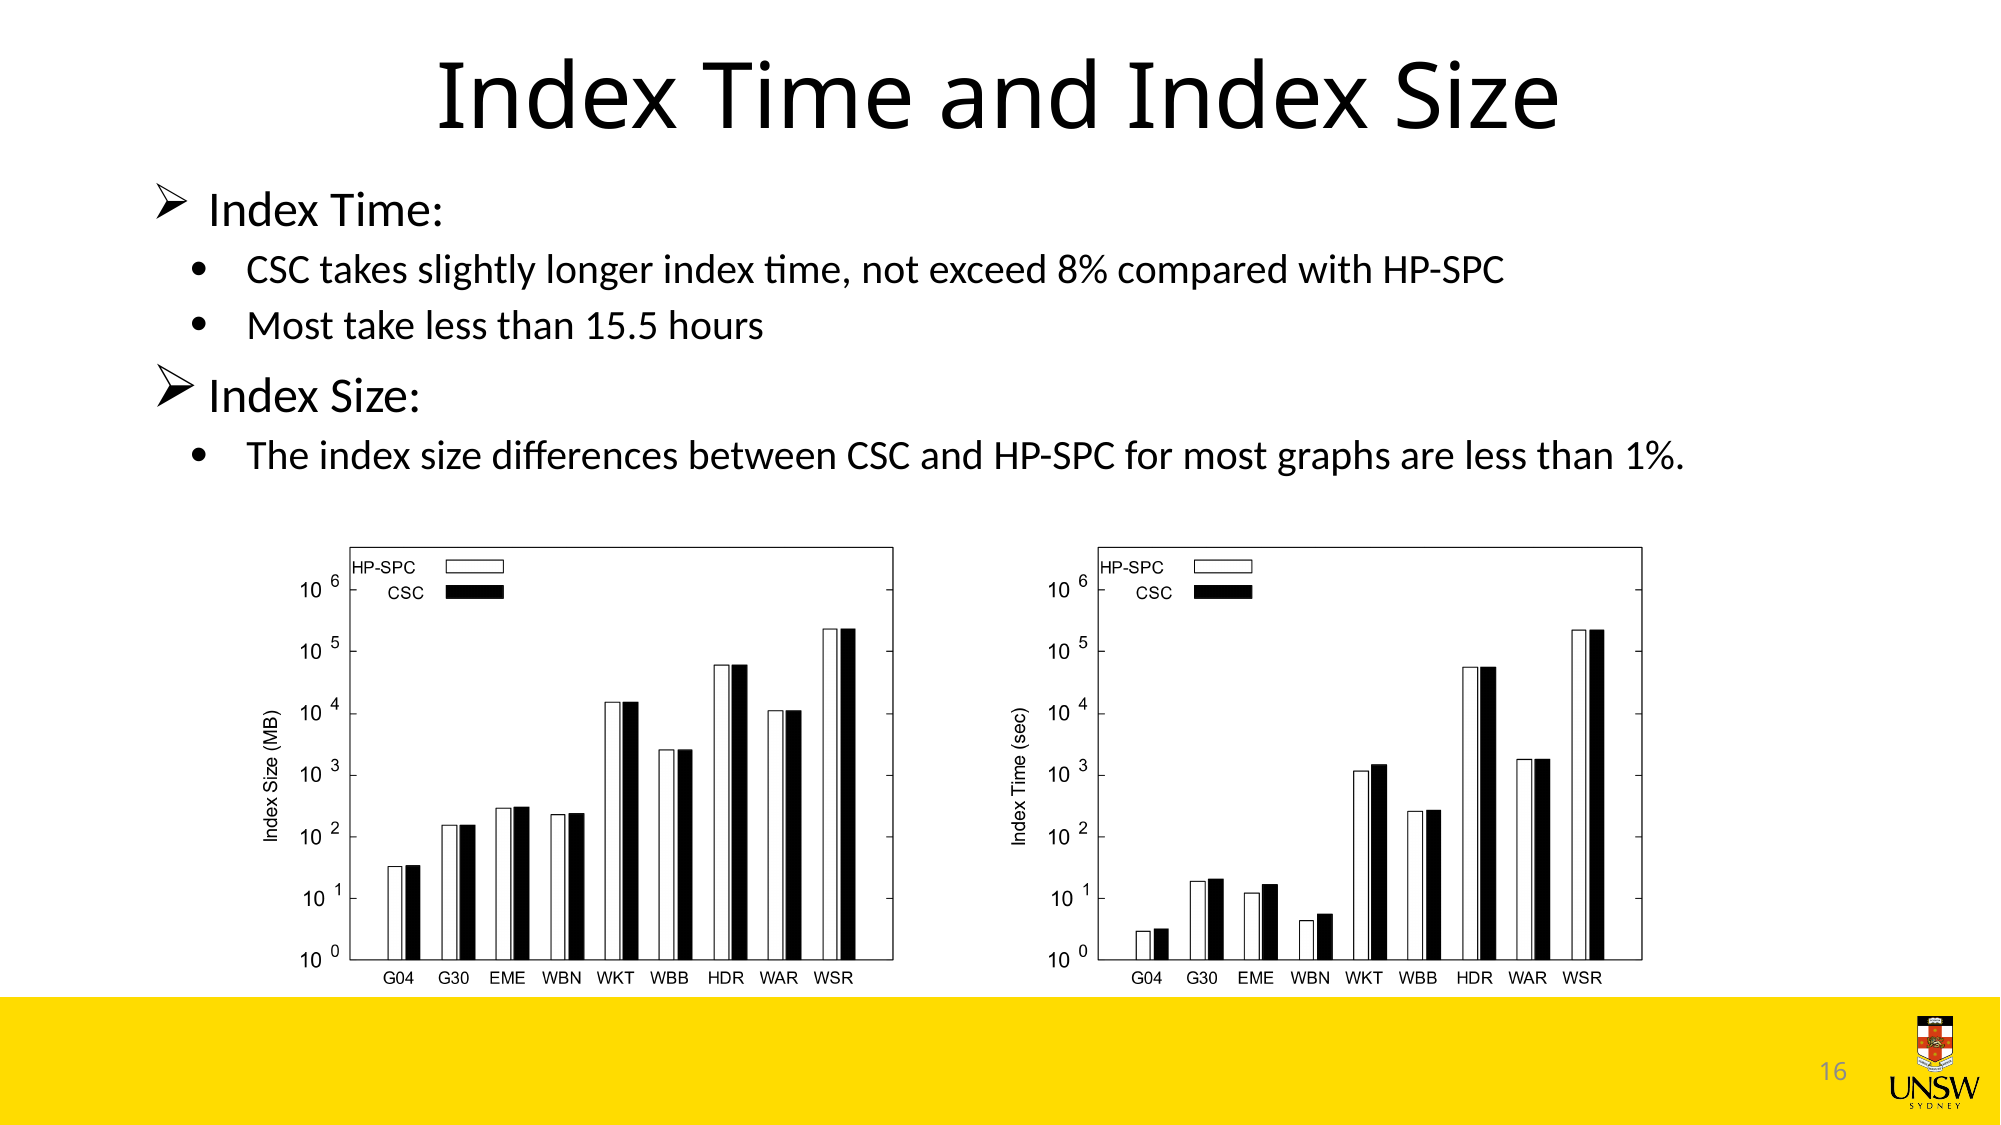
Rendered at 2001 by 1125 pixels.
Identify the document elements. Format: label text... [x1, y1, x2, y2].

picture [986, 499, 1669, 1008]
slide_number 16 [1412, 1042, 1863, 1103]
picture [1890, 1016, 1980, 1109]
title Index Time and Index Size [137, 34, 1863, 163]
picture [238, 499, 920, 1008]
list Index Time: CSC takes slightly longer index time, not exceed 8% compared with HP-SPC Most take less than 15.5 hours Index Size: The index size differences between CSC and HP-SPC for most graphs are less than 1%. [137, 176, 1863, 973]
